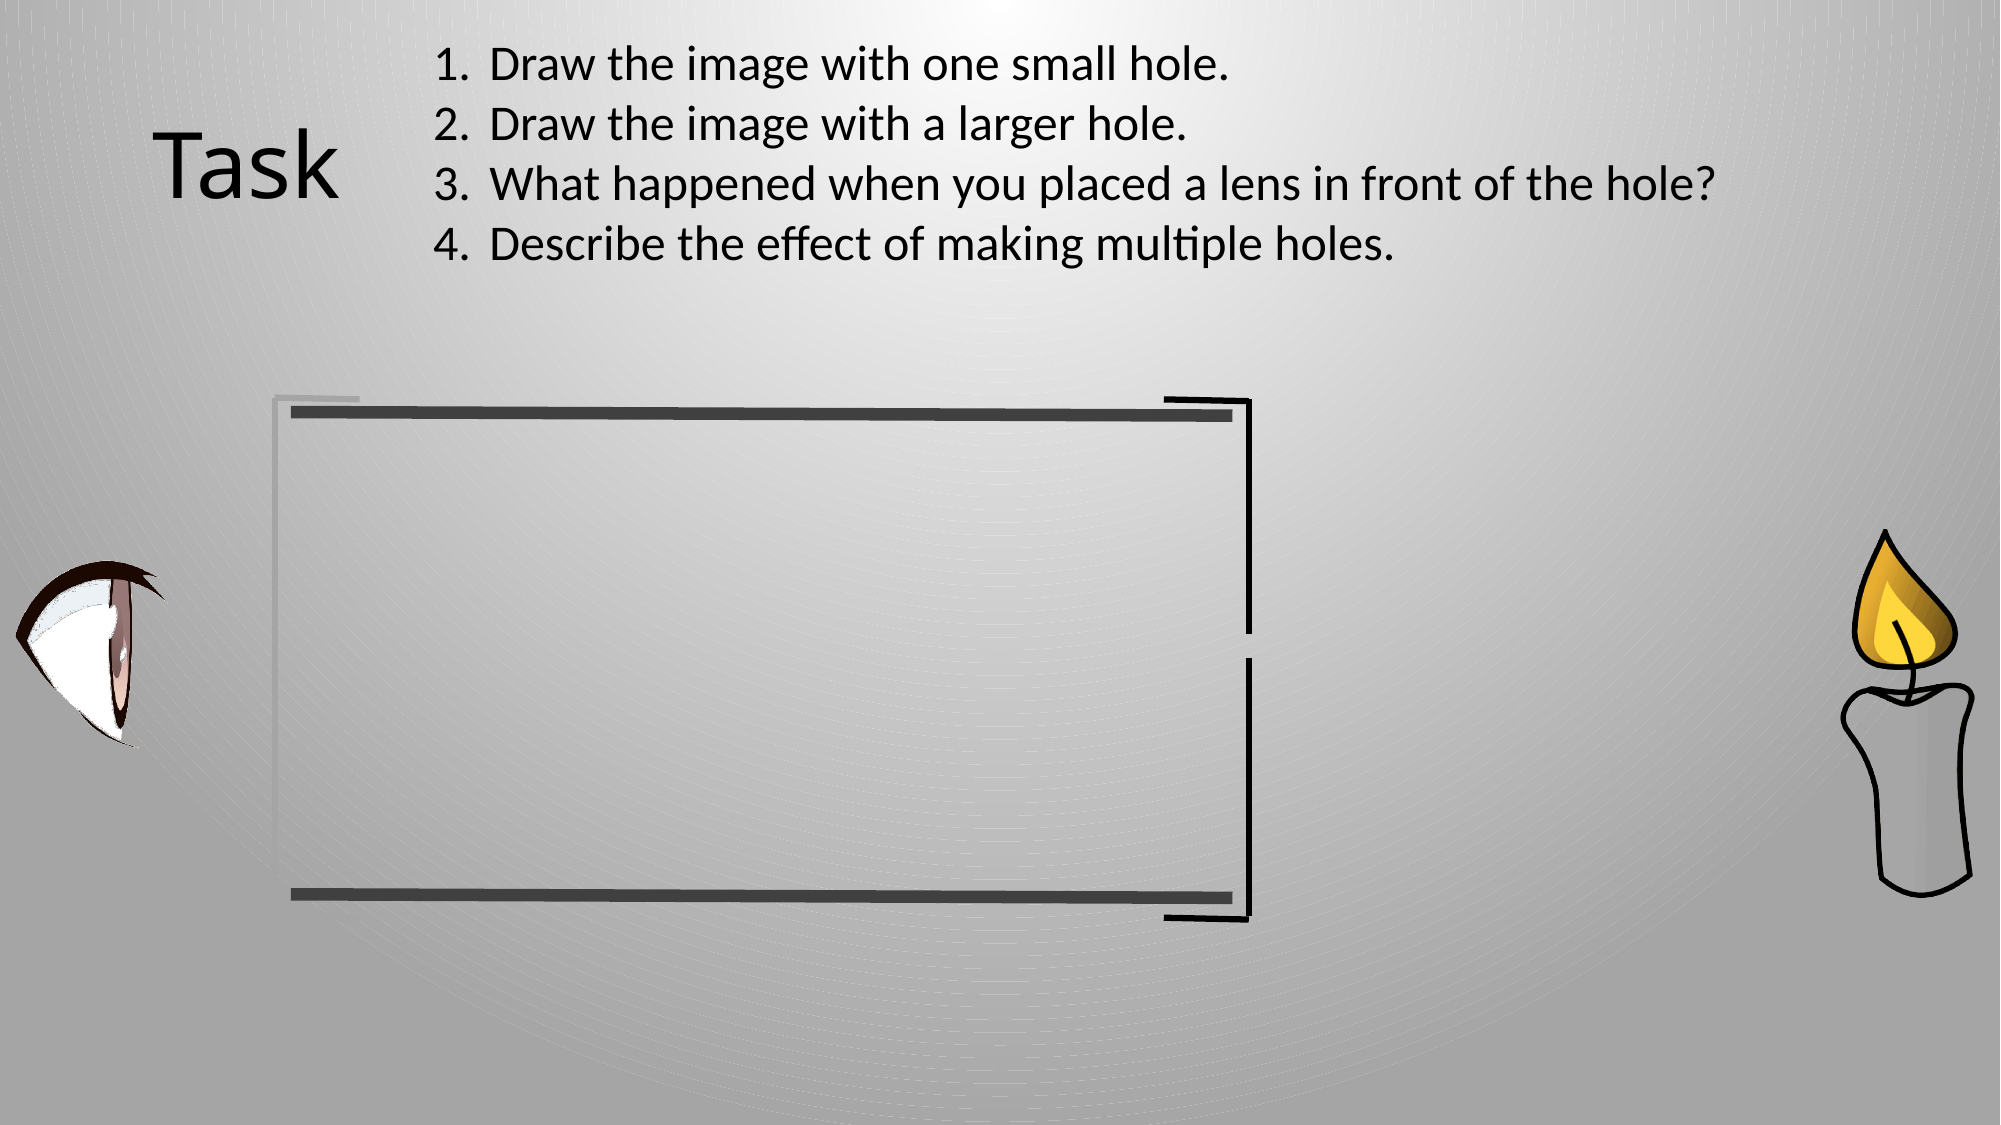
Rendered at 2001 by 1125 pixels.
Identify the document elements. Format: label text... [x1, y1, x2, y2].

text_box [274, 397, 360, 918]
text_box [360, 411, 1233, 416]
title Task [137, 59, 418, 278]
picture [1815, 529, 2000, 898]
picture [0, 531, 185, 784]
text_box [360, 894, 1233, 898]
text_box Draw the image with one small hole. Draw the image with a larger hole. What happened when you placed a lens in front of the hole? Describe the effect of making multiple holes. [418, 22, 1733, 278]
